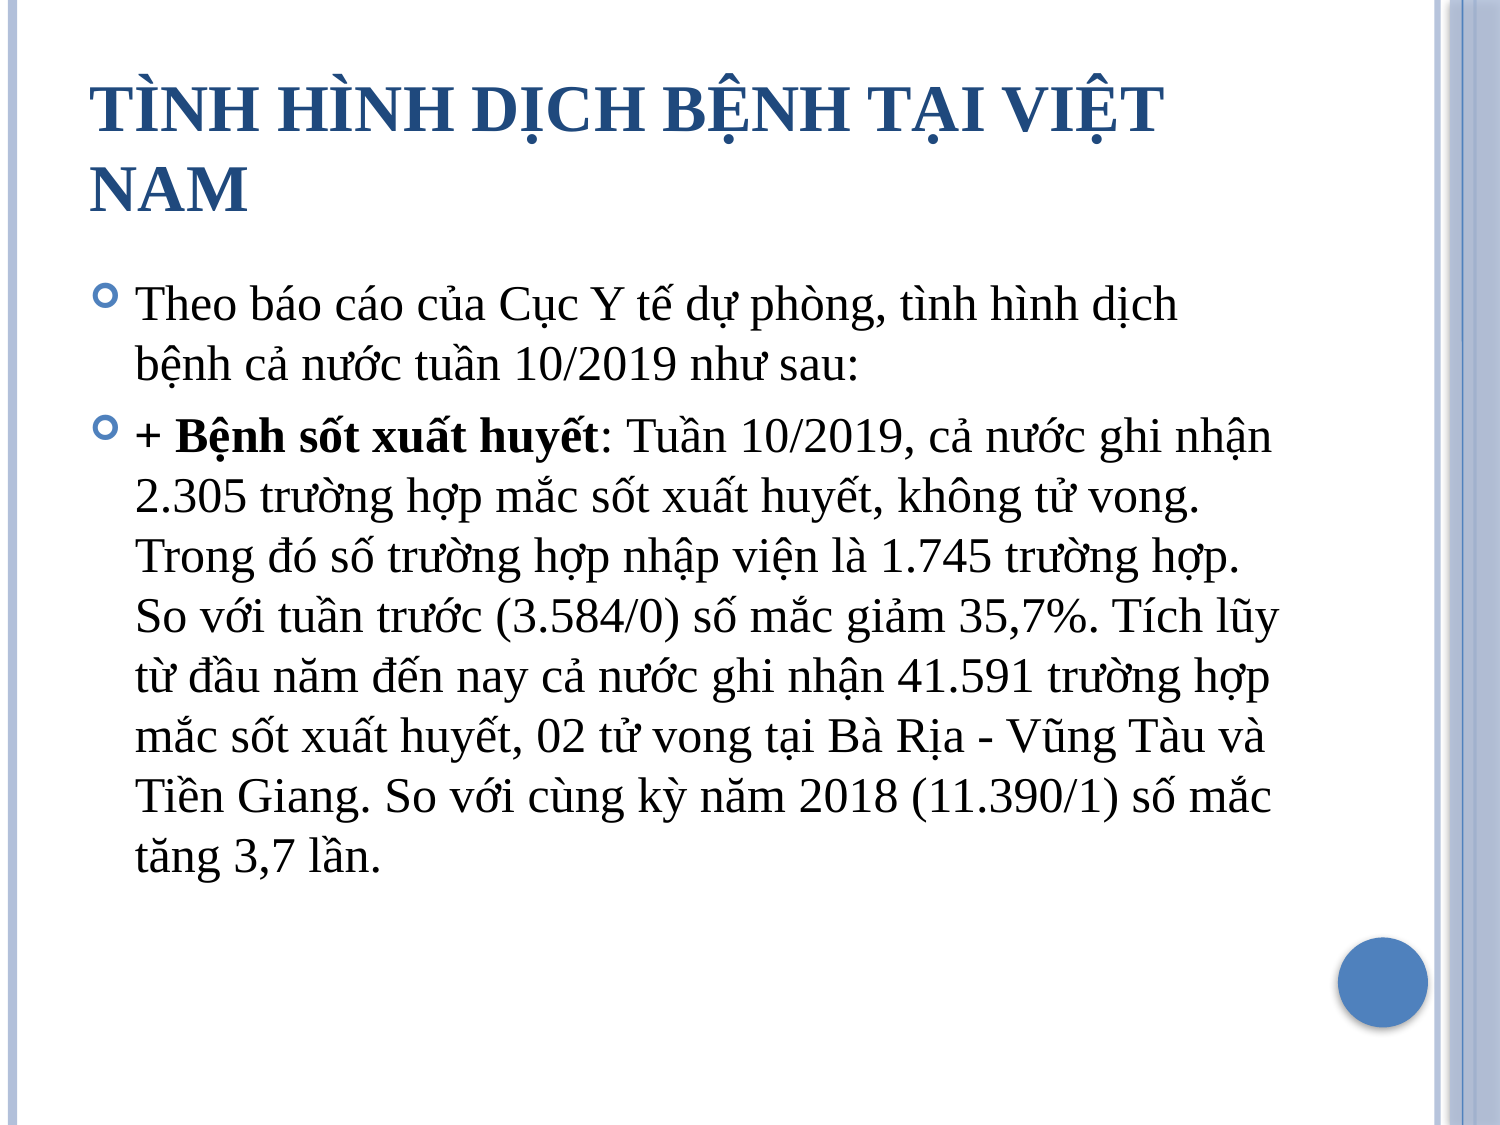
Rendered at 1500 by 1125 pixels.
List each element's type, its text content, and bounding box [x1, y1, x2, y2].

list Theo báo cáo của Cục Y tế dự phòng, tình hình dịch bệnh cả nước tuần 10/2019 như sau: + Bệnh sốt xuất huyết: Tuần 10/2019, cả nước ghi nhận 2.305 trường hợp mắc sốt xuất huyết, không tử vong. Trong đó số trường hợp nhập viện là 1.745 trường hợp. So với tuần trước (3.584/0) số mắc giảm 35,7%. Tích lũy từ đầu năm đến nay cả nước ghi nhận 41.591 trường hợp mắc sốt xuất huyết, 02 tử vong tại Bà Rịa - Vũng Tàu và Tiền Giang. So với cùng kỳ năm 2018 (11.390/1) số mắc tăng 3,7 lần. [75, 262, 1300, 1062]
title Tình hình dịch bệnh tại việt nam [75, 45, 1300, 233]
